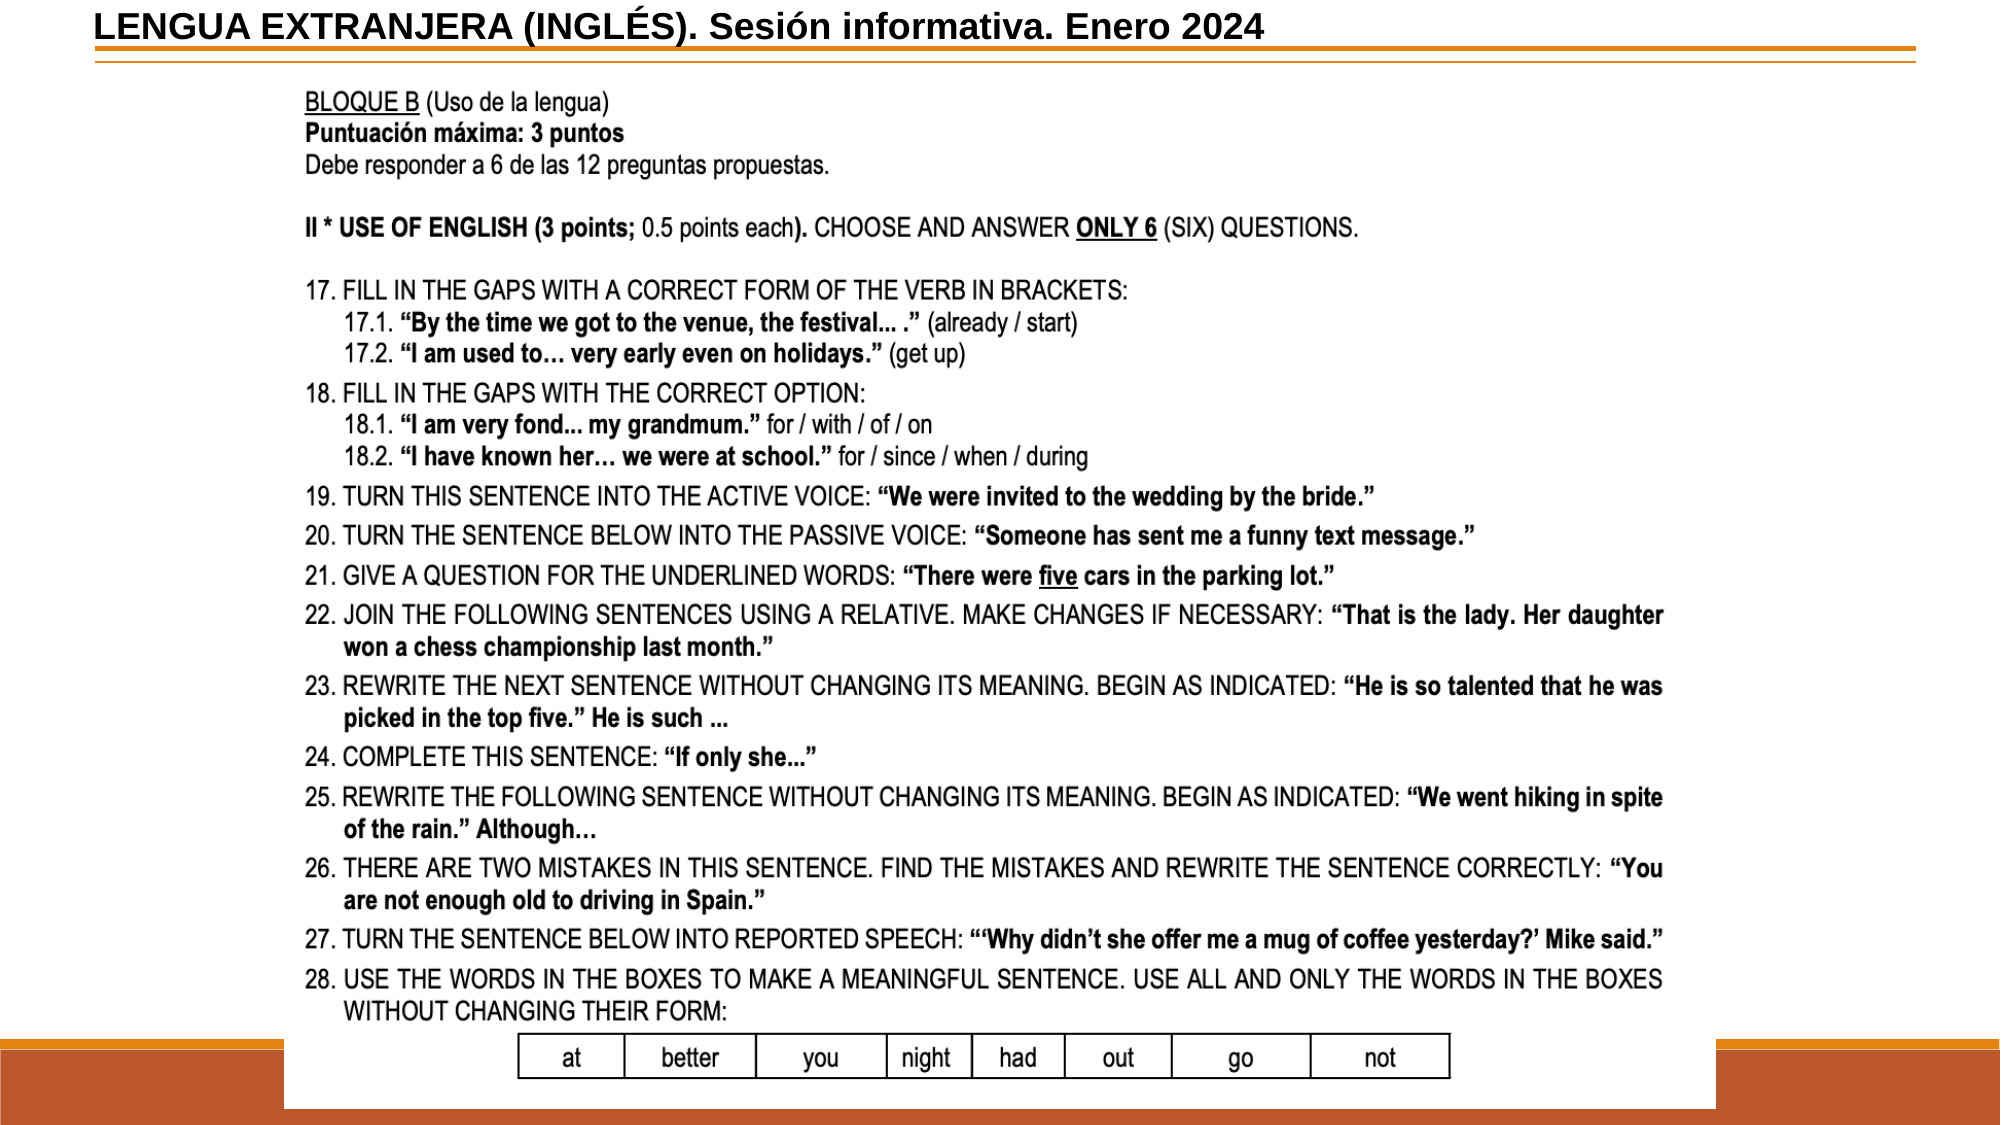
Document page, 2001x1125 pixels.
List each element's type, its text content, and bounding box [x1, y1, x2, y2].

picture [283, 73, 1717, 1109]
text_box LENGUA EXTRANJERA (INGLÉS). Sesión informativa. Enero 2024 [78, 0, 1900, 55]
